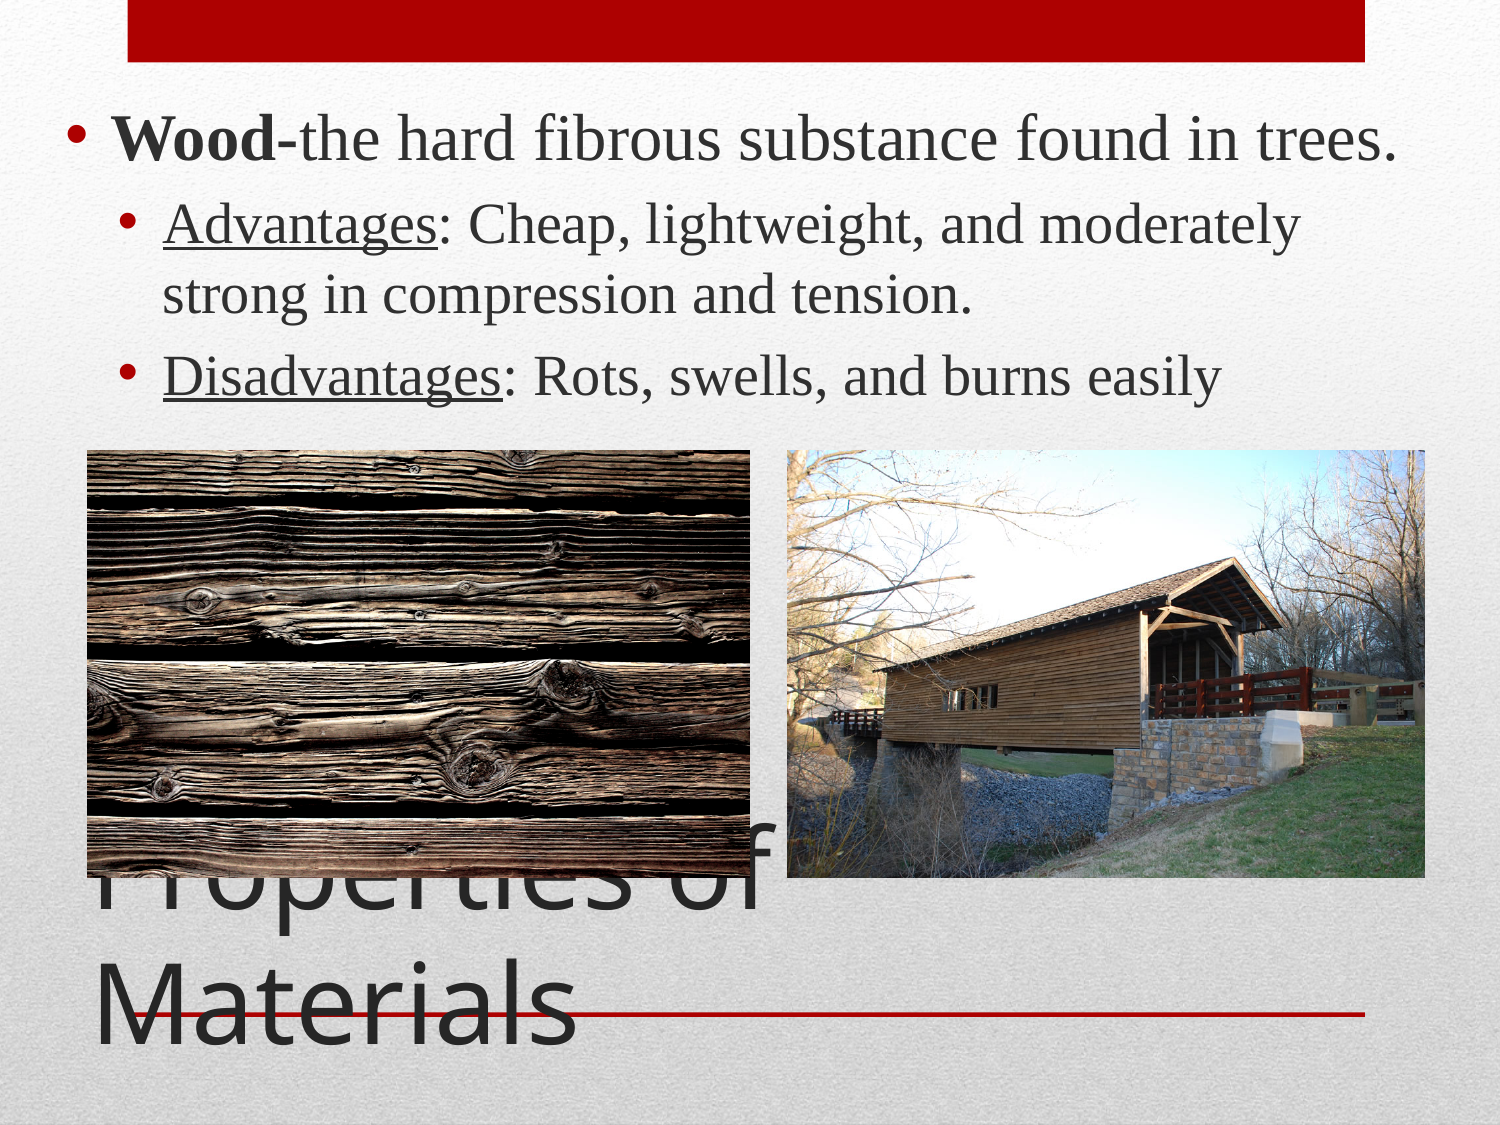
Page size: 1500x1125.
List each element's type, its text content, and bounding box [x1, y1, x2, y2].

list Wood-the hard fibrous substance found in trees. Advantages: Cheap, lightweight, and moderately strong in compression and tension. Disadvantages: Rots, swells, and burns easily [50, 75, 1463, 425]
picture [86, 450, 751, 879]
title Properties of Materials [75, 924, 1188, 1075]
picture [786, 450, 1426, 879]
